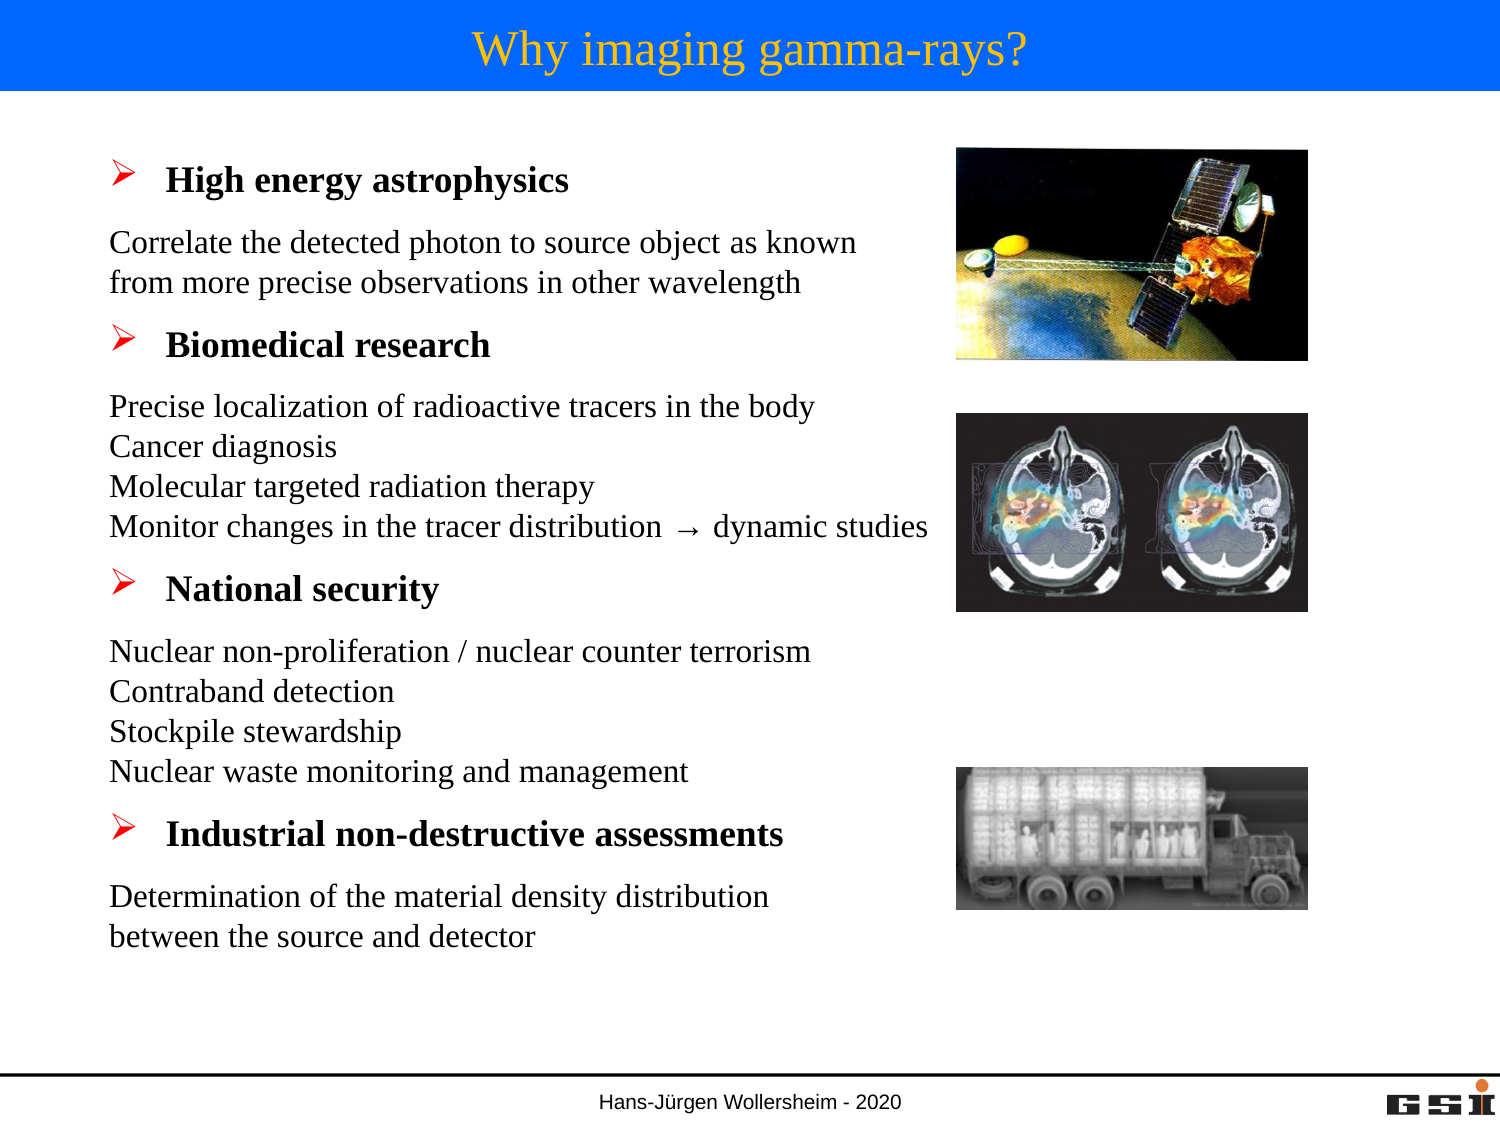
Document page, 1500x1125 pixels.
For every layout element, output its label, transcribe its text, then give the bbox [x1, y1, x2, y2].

title Why imaging gamma-rays? [0, 0, 1500, 91]
picture [956, 767, 1308, 910]
picture [1387, 1079, 1495, 1115]
picture [956, 147, 1308, 361]
picture [956, 413, 1308, 613]
text_box High energy astrophysics Correlate the detected photon to source object as known from more precise observations in other wavelength Biomedical research Precise localization of radioactive tracers in the body Cancer diagnosis Molecular targeted radiation therapy Monitor changes in the tracer distribution → dynamic studies National security Nuclear non-proliferation / nuclear counter terrorism Contraband detection Stockpile stewardship Nuclear waste monitoring and management Industrial non-destructive assessments Determination of the material density distribution between the source and detector [94, 147, 944, 1007]
